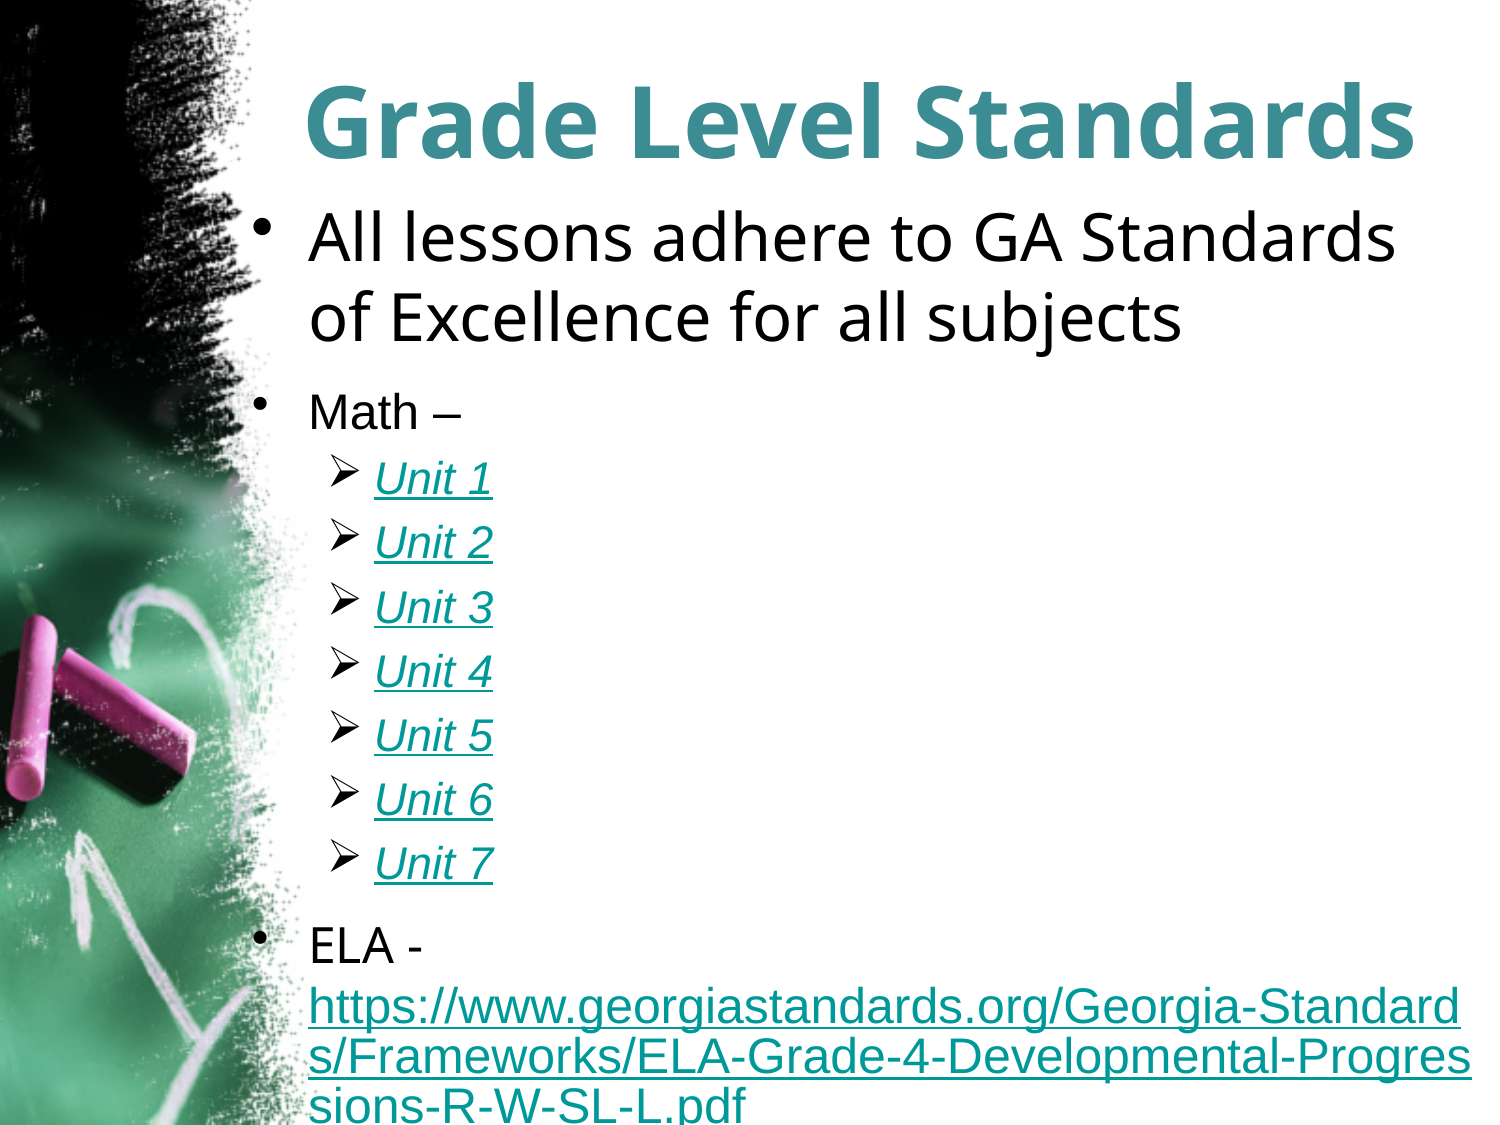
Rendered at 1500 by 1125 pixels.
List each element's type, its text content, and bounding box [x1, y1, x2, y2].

picture [0, 0, 1500, 1125]
list All lessons adhere to GA Standards of Excellence for all subjects Math – Unit 1 Unit 2 Unit 3 Unit 4 Unit 5 Unit 6 Unit 7 ELA - https://www.georgiastandards.org/Georgia-Standards/Frameworks/ELA-Grade-4-Developmental-Progressions-R-W-SL-L.pdf [236, 187, 1490, 1107]
title Grade Level Standards [287, 50, 1438, 187]
